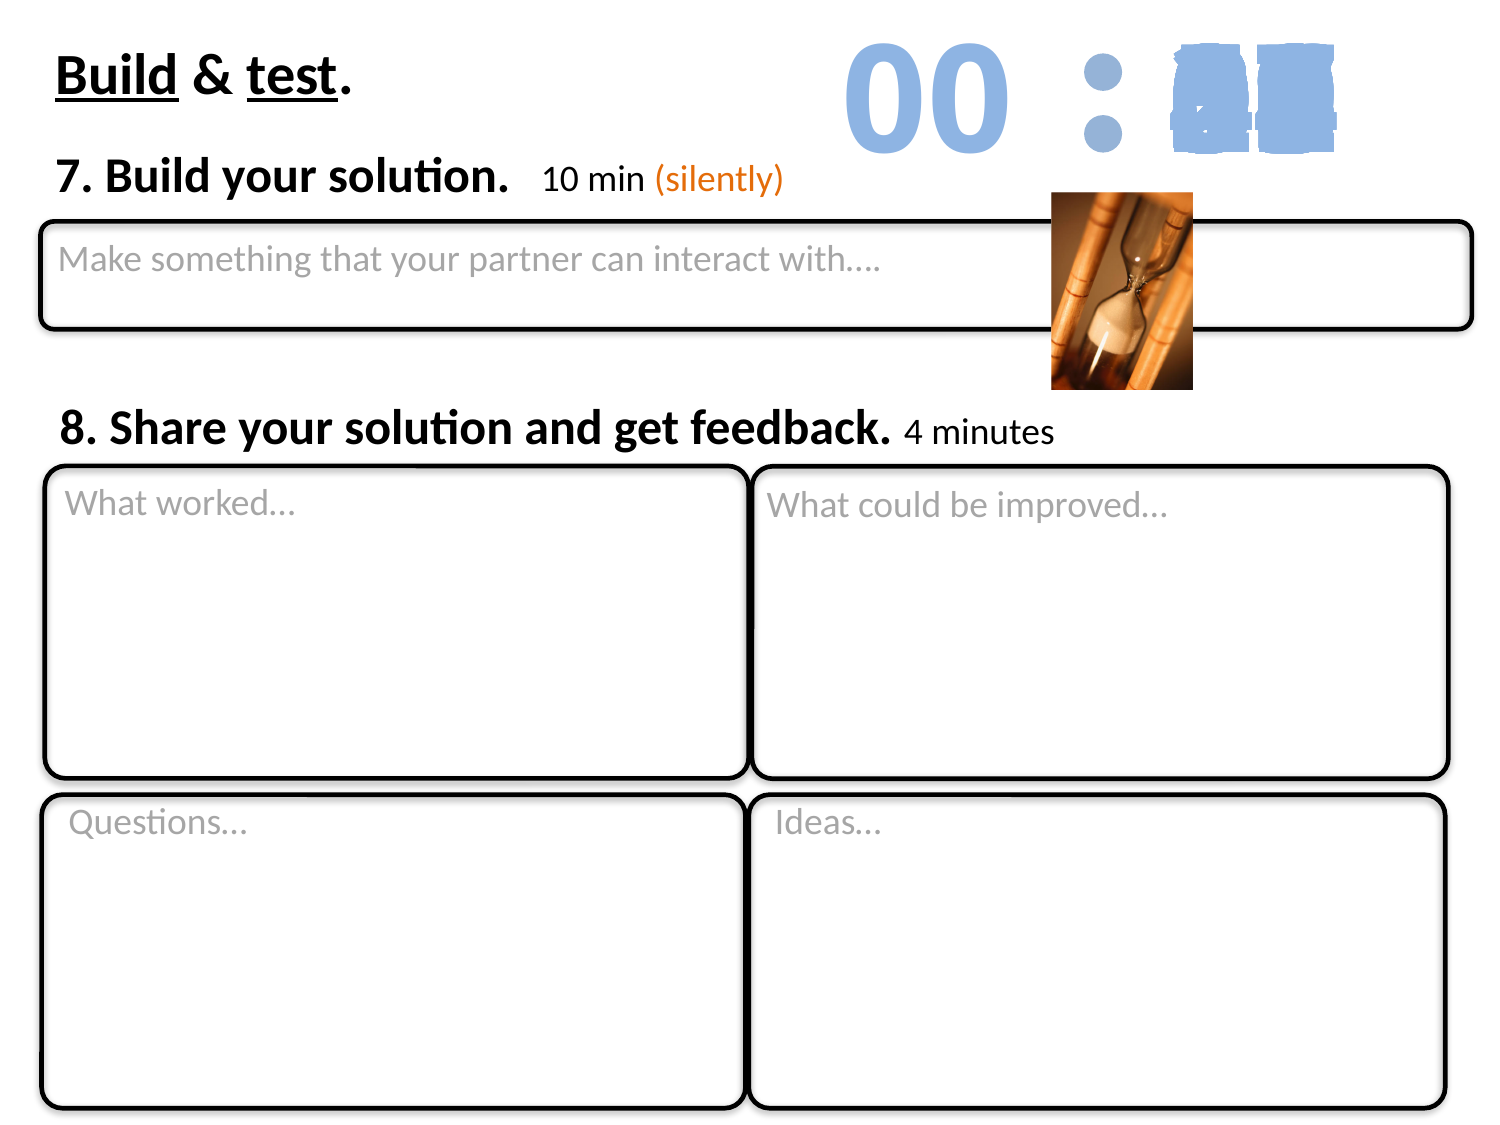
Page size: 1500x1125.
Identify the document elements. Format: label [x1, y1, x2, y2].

text_box [39, 220, 1051, 330]
text_box [40, 789, 1446, 1109]
picture [1051, 192, 1193, 390]
text_box [751, 465, 1450, 780]
text_box [43, 465, 750, 780]
text_box [40, 0, 1428, 210]
text_box [44, 387, 1482, 463]
text_box [1193, 220, 1473, 330]
